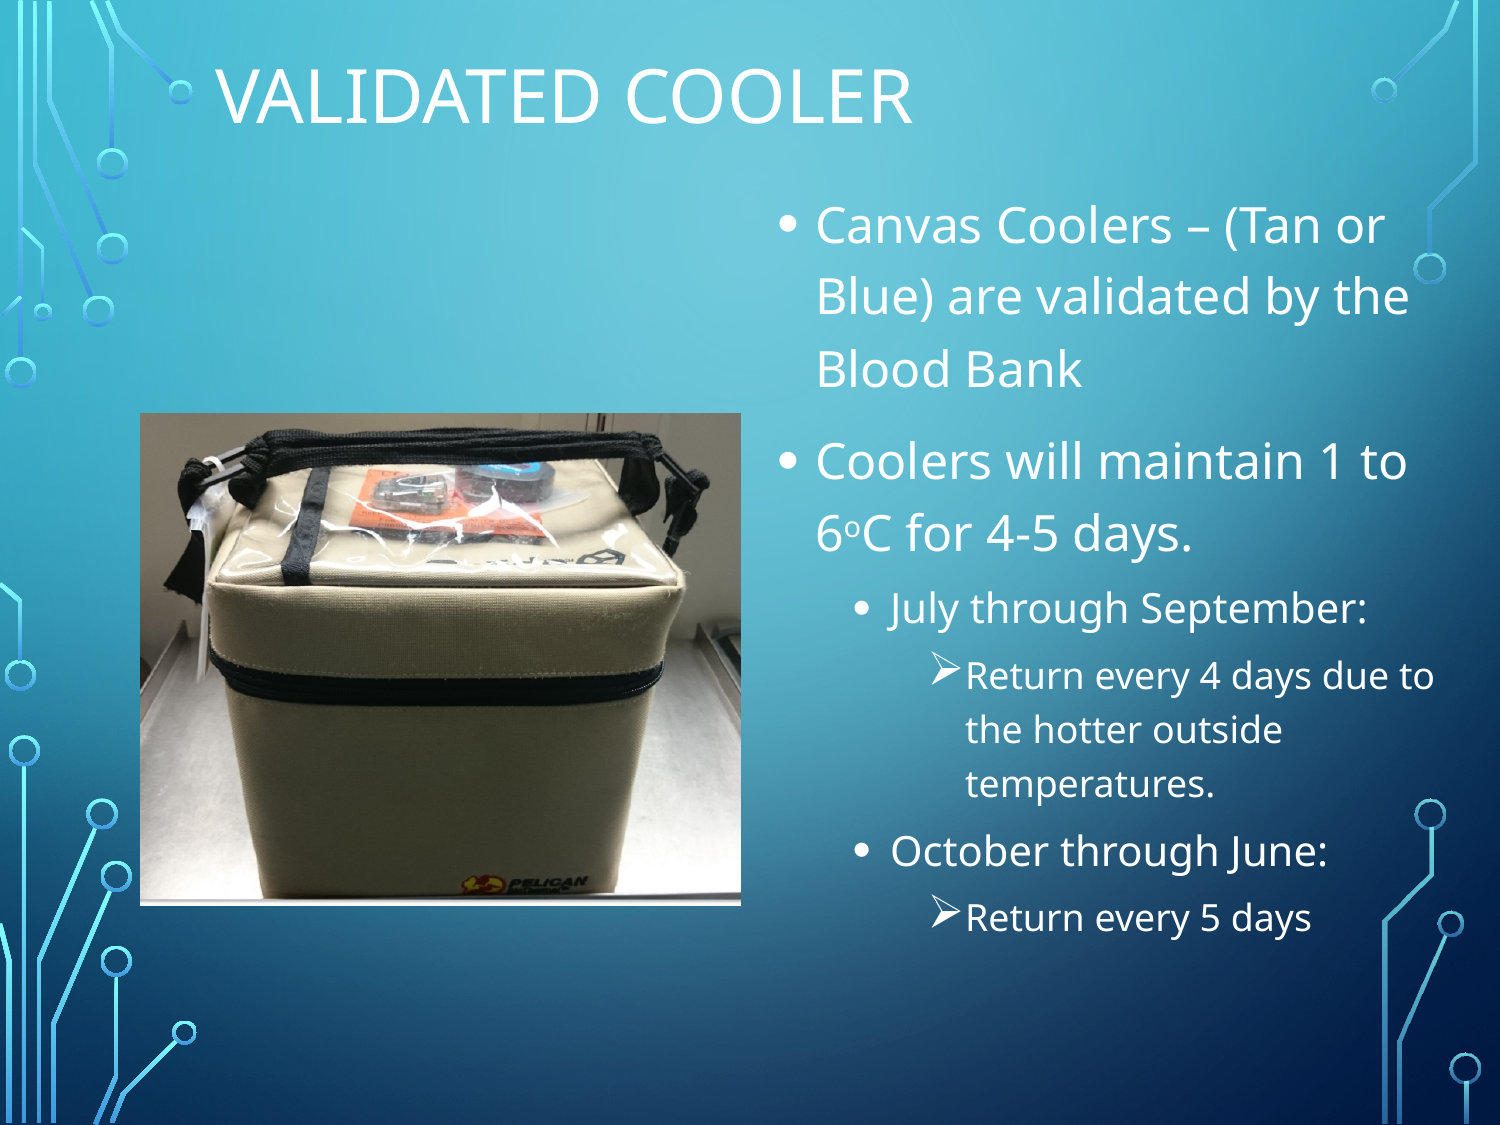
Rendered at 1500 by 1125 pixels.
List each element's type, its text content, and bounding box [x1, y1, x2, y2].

title Validated Cooler [200, 24, 1419, 174]
list Canvas Coolers – (Tan or Blue) are validated by the Blood Bank Coolers will maintain 1 to 6oC for 4-5 days. July through September: Return every 4 days due to the hotter outside temperatures. October through June: Return every 5 days [762, 173, 1463, 1005]
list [140, 413, 741, 906]
